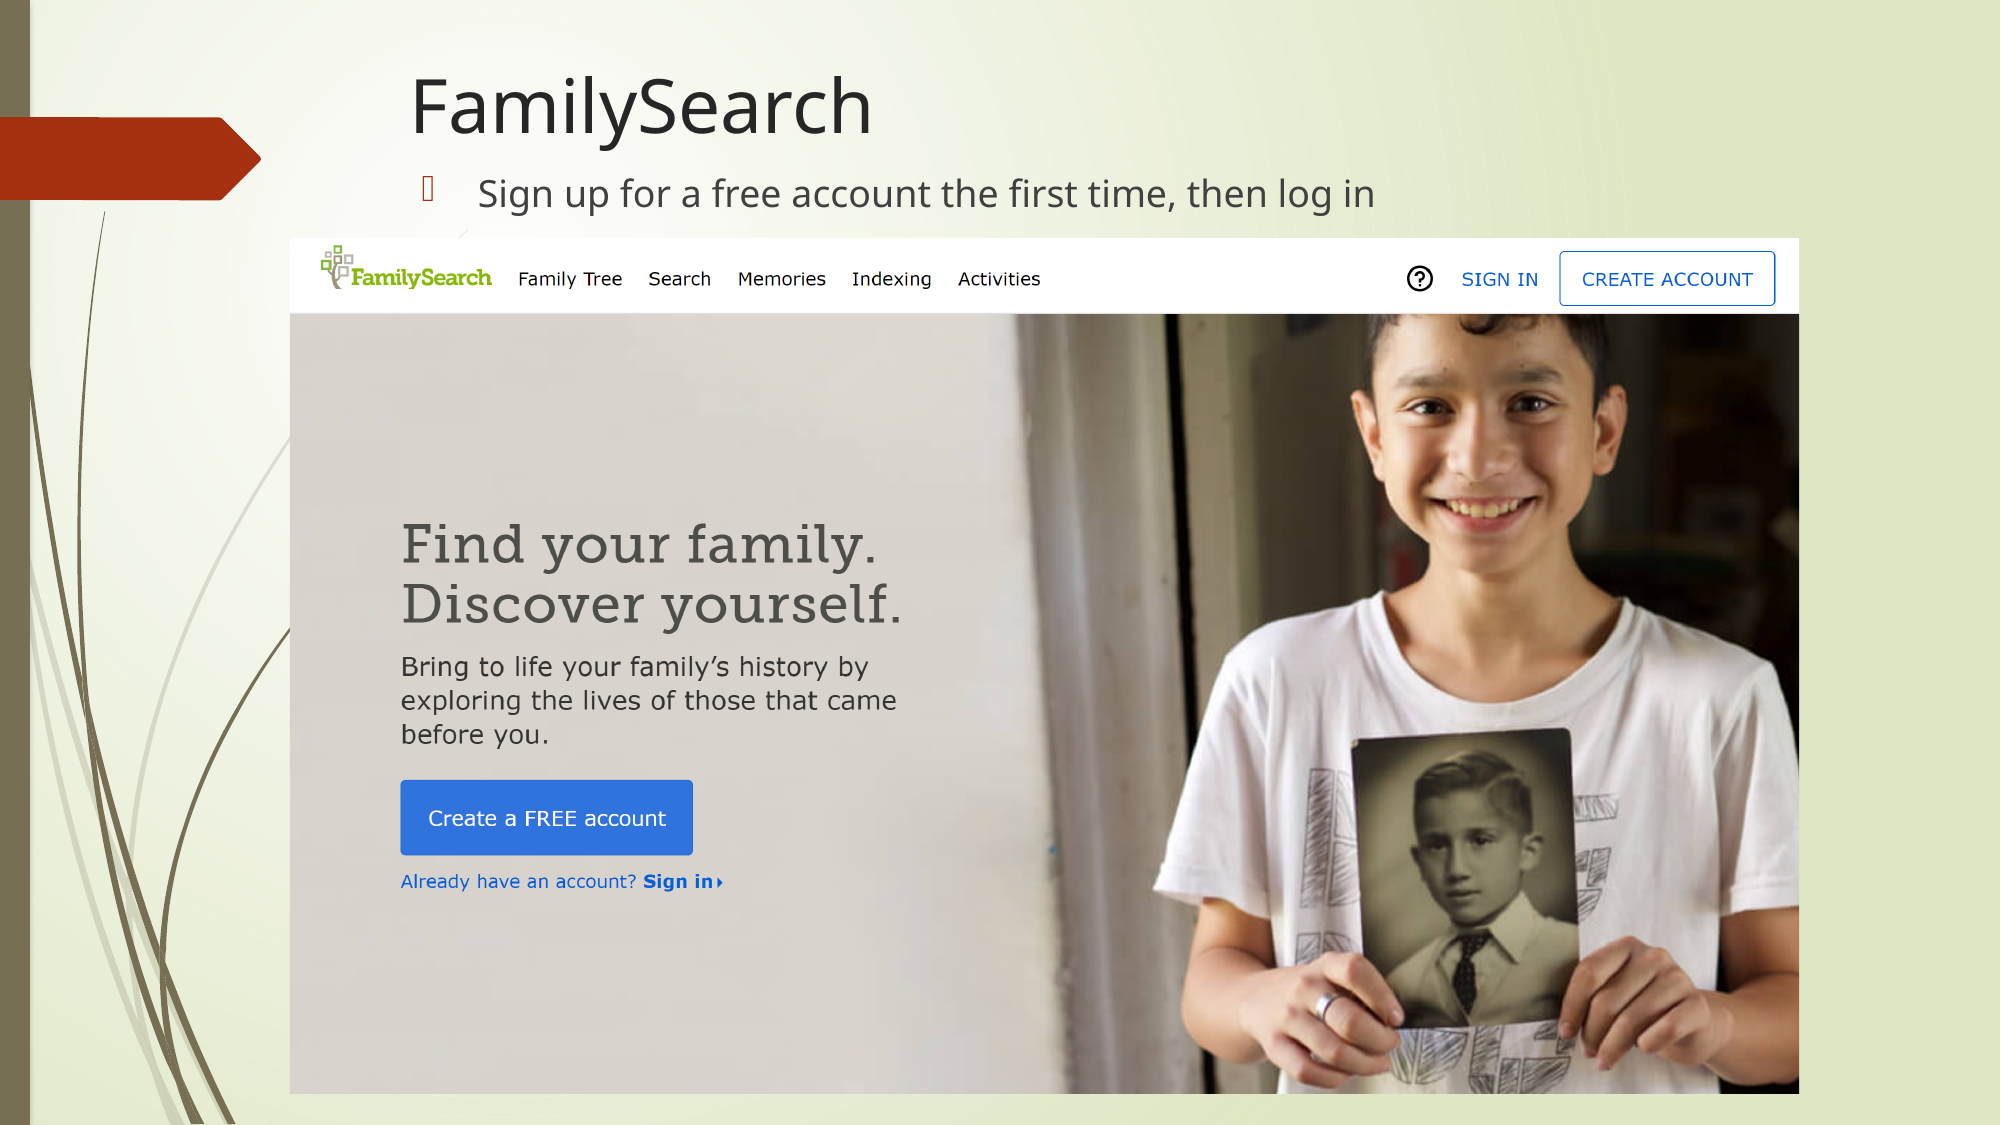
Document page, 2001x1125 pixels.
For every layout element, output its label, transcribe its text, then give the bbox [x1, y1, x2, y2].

title FamilySearch [394, 51, 1857, 238]
list Sign up for a free account the first time, then log in [406, 162, 1870, 271]
picture [289, 238, 1800, 1094]
